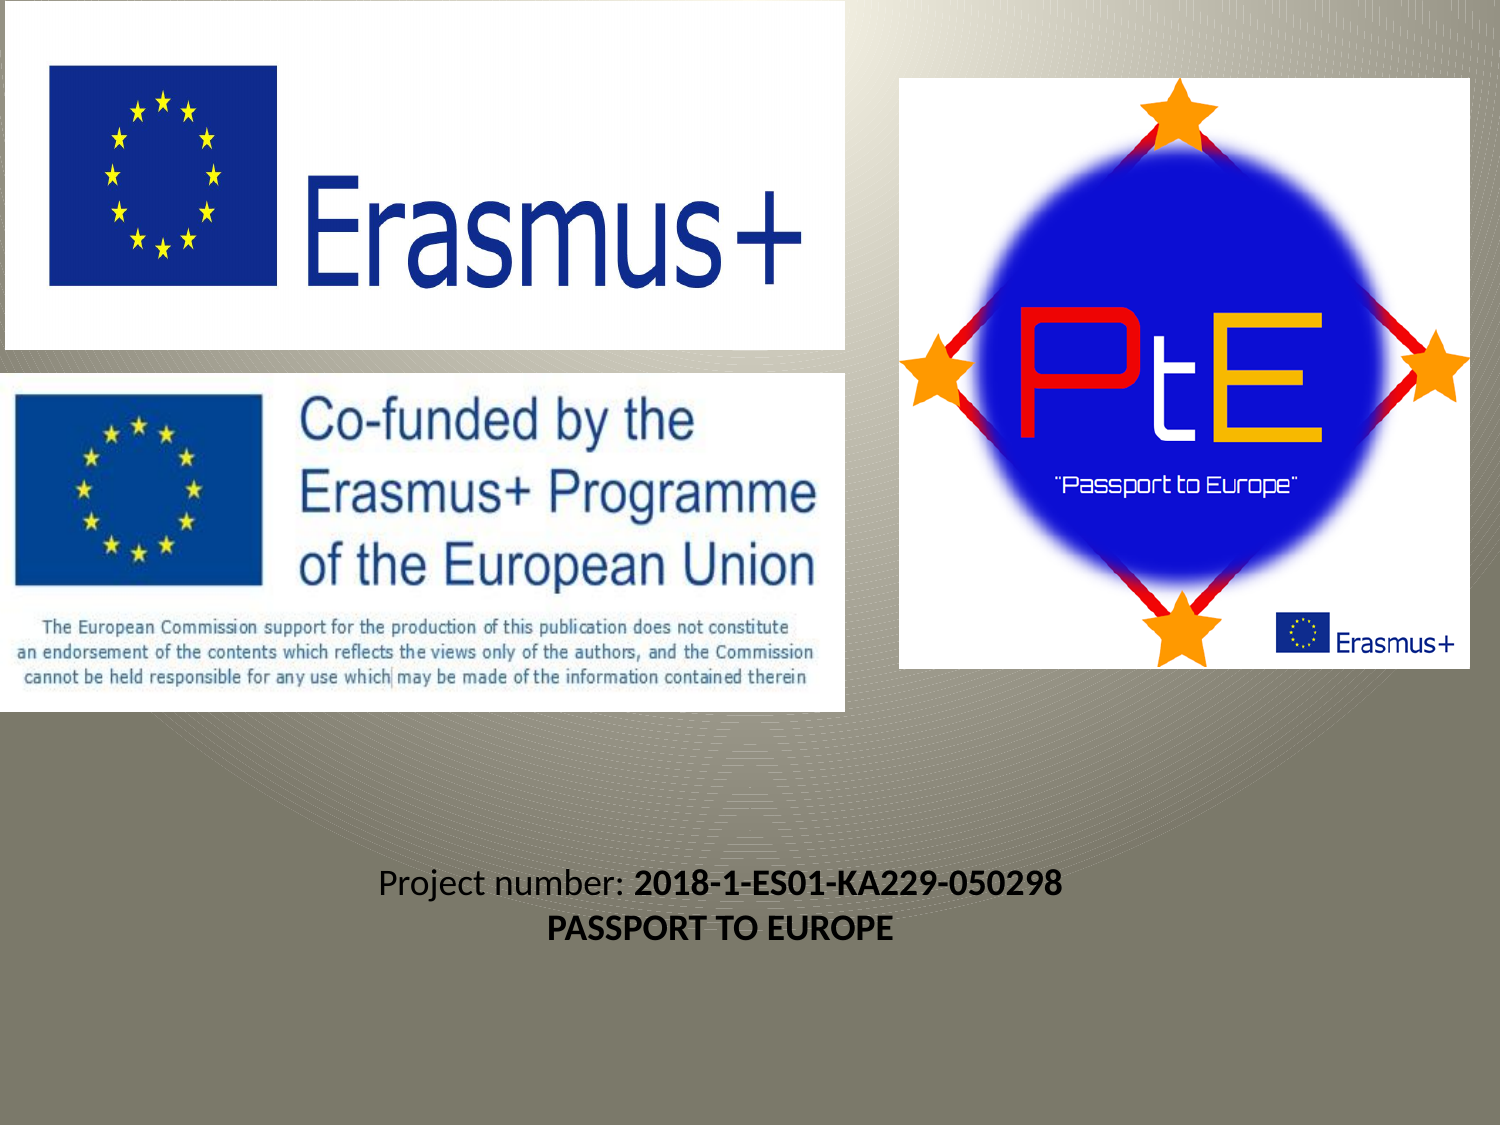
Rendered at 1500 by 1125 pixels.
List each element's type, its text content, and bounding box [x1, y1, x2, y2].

picture [899, 77, 1470, 670]
text_box Project number: 2018-1-ES01-KA229-050298 PASSPORT TO EUROPE [41, 850, 1400, 956]
picture [0, 373, 845, 712]
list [5, 1, 845, 351]
